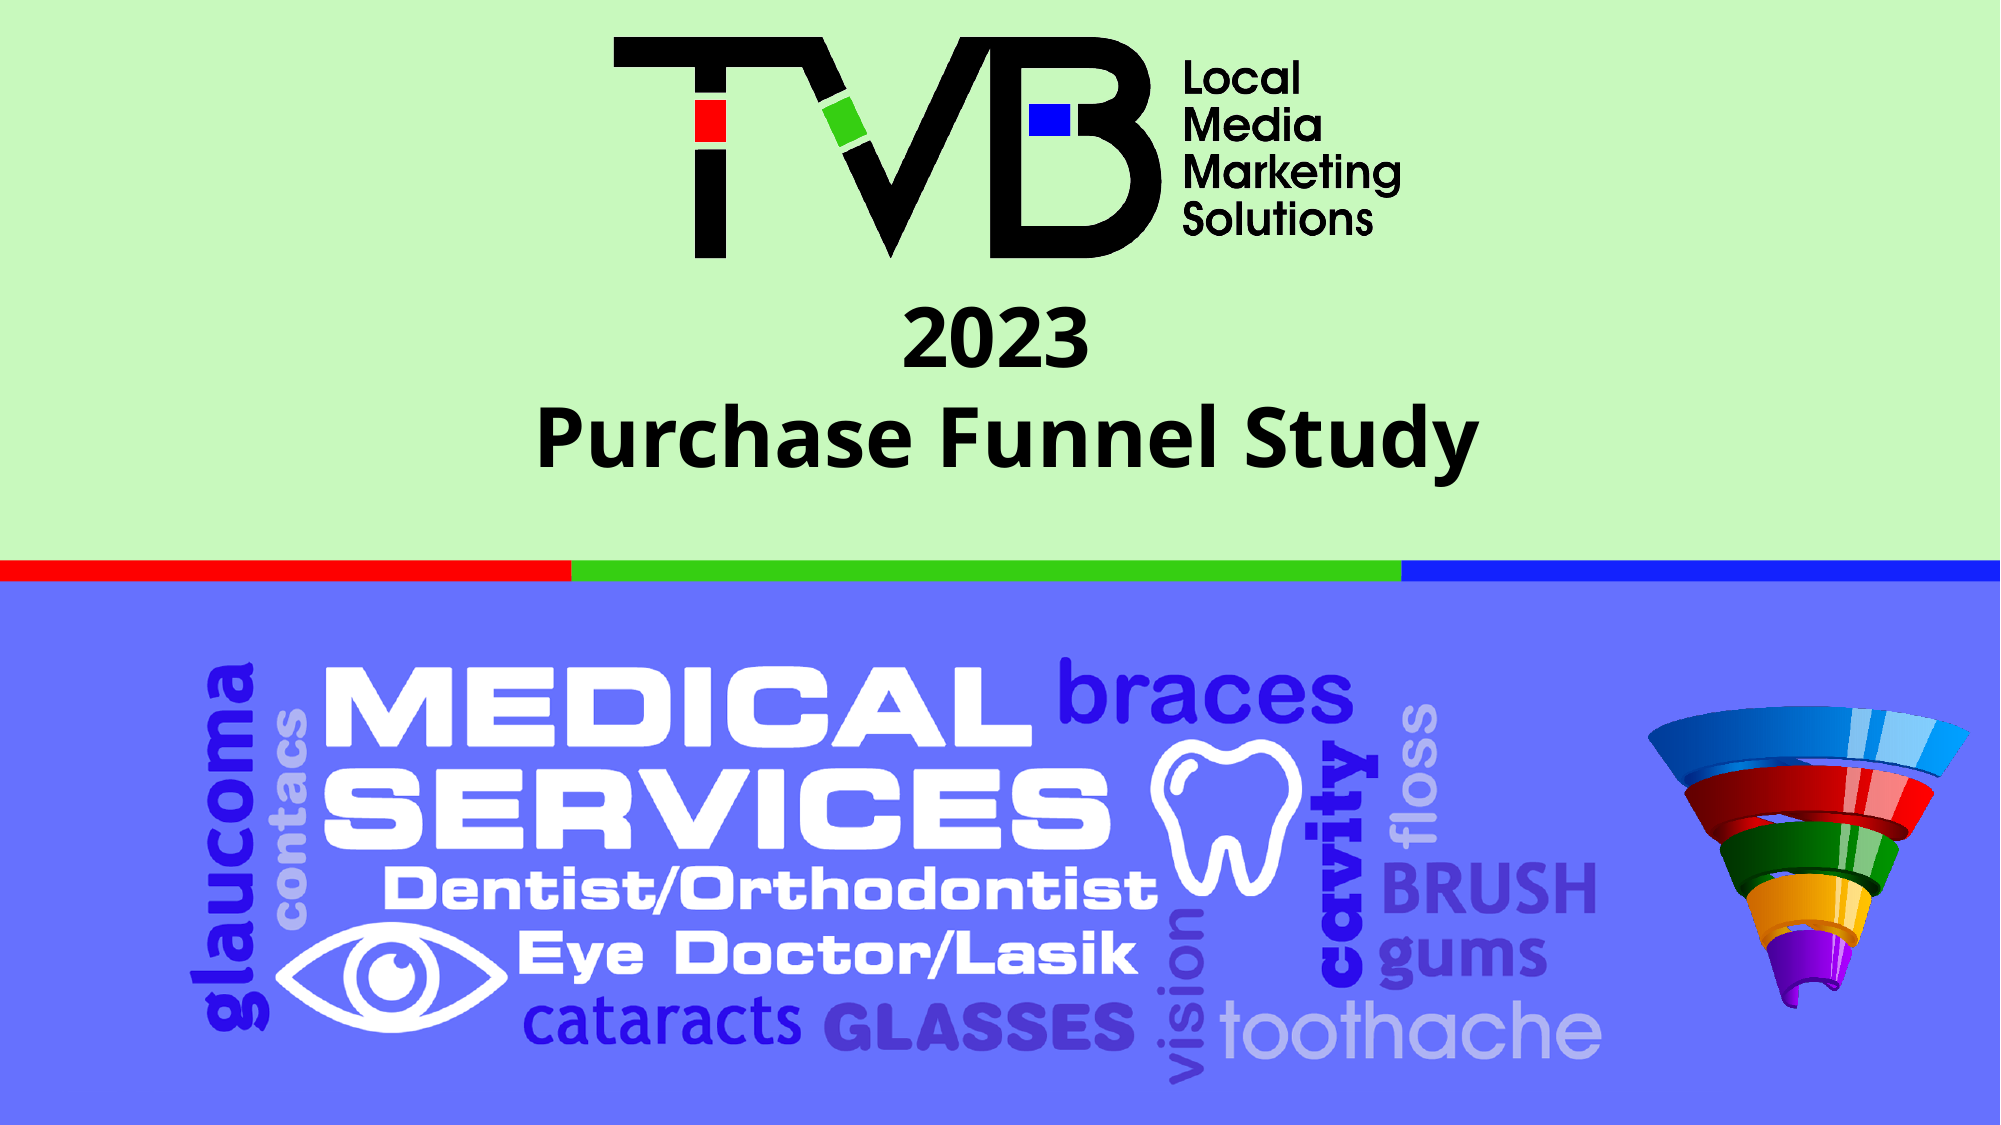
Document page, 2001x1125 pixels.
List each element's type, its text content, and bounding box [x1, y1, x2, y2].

picture [612, 35, 1402, 260]
text_box [0, 592, 2000, 1125]
text_box [0, 0, 2000, 558]
picture [61, 637, 1976, 1092]
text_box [0, 560, 2000, 582]
text_box 2023 Purchase Funnel Study [419, 276, 1595, 479]
